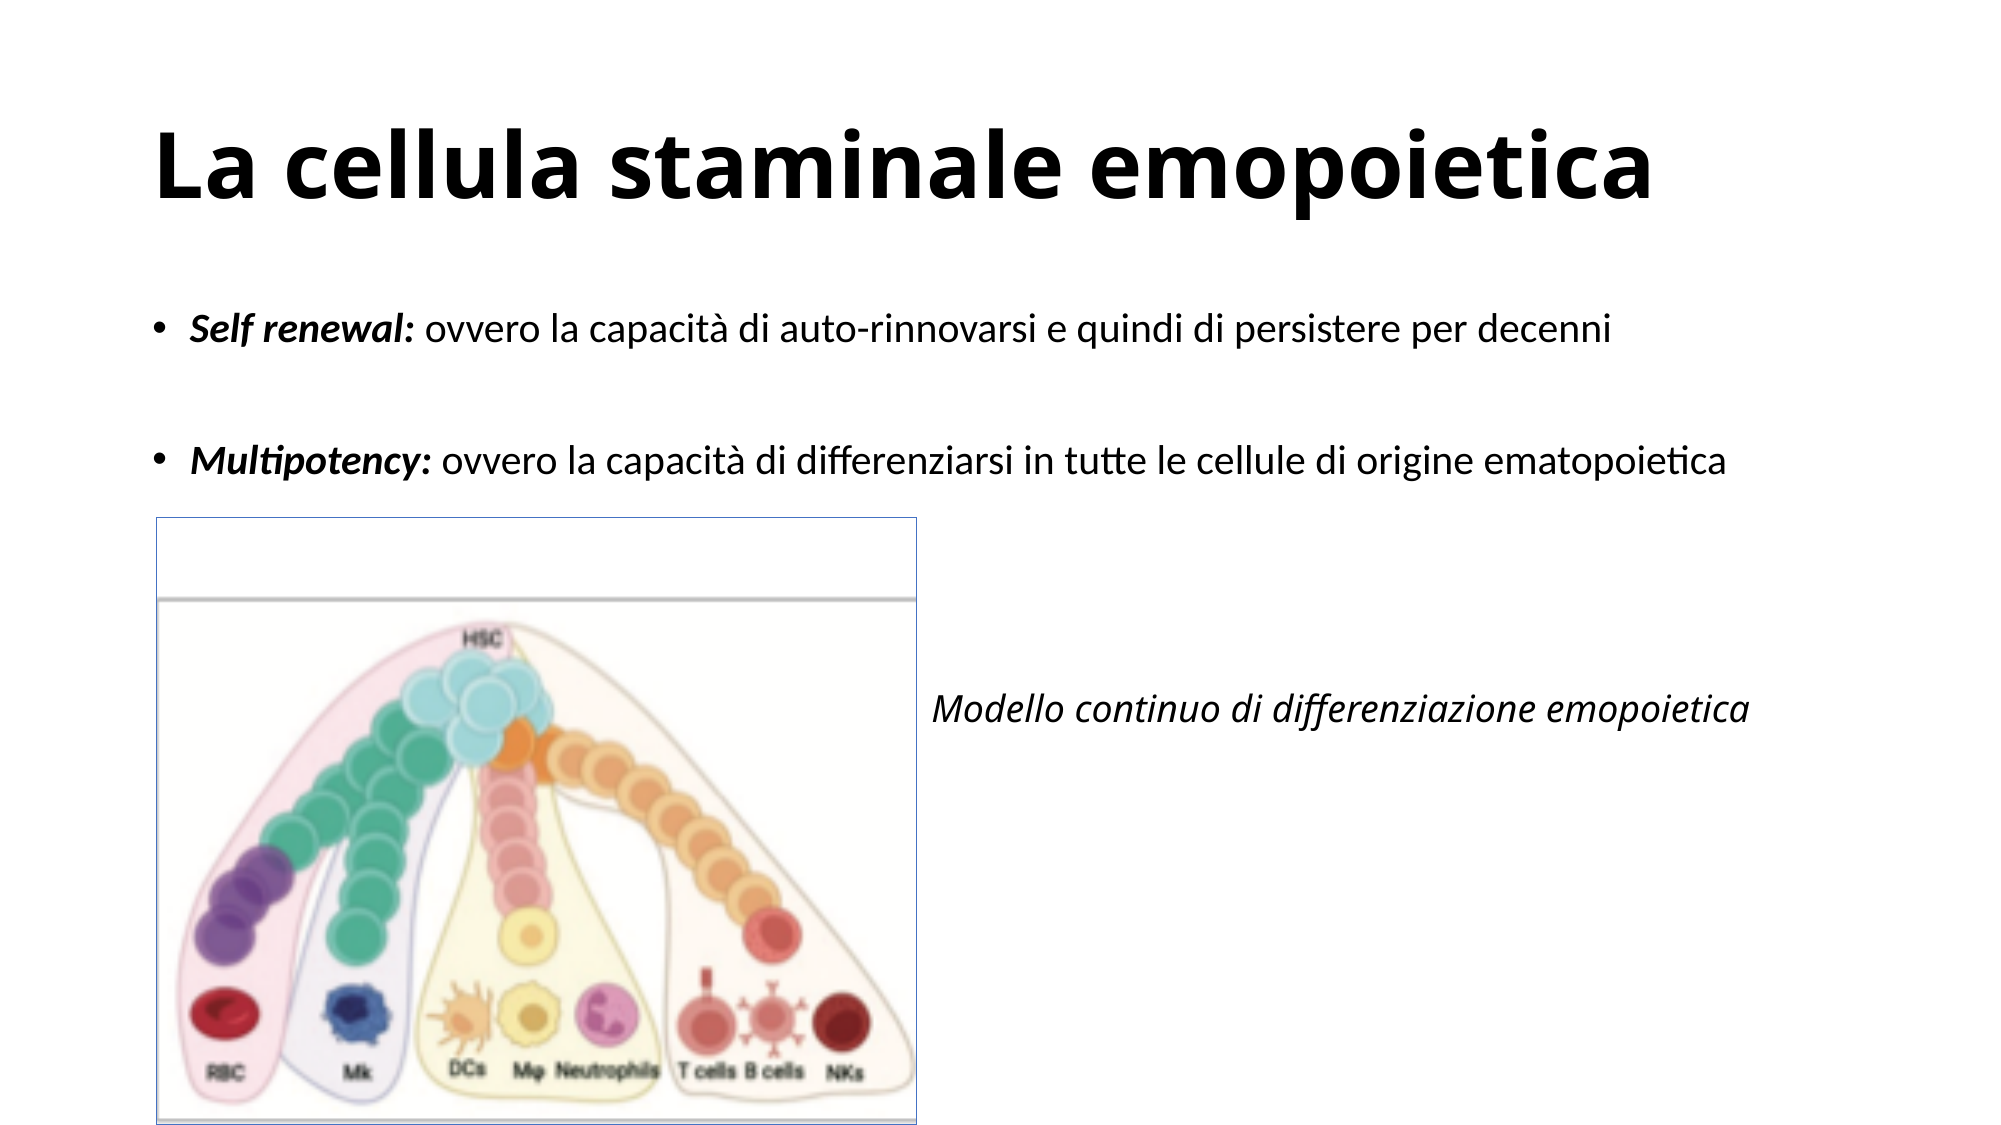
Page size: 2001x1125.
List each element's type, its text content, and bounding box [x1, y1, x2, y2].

title La cellula staminale emopoietica [137, 59, 1863, 278]
picture [156, 517, 917, 1125]
list Self renewal: ovvero la capacità di auto-rinnovarsi e quindi di persistere per decenni Multipotency: ovvero la capacità di differenziarsi in tutte le cellule di origine ematopoietica [137, 299, 1863, 1014]
text_box Modello continuo di differenziazione emopoietica [917, 677, 1776, 782]
